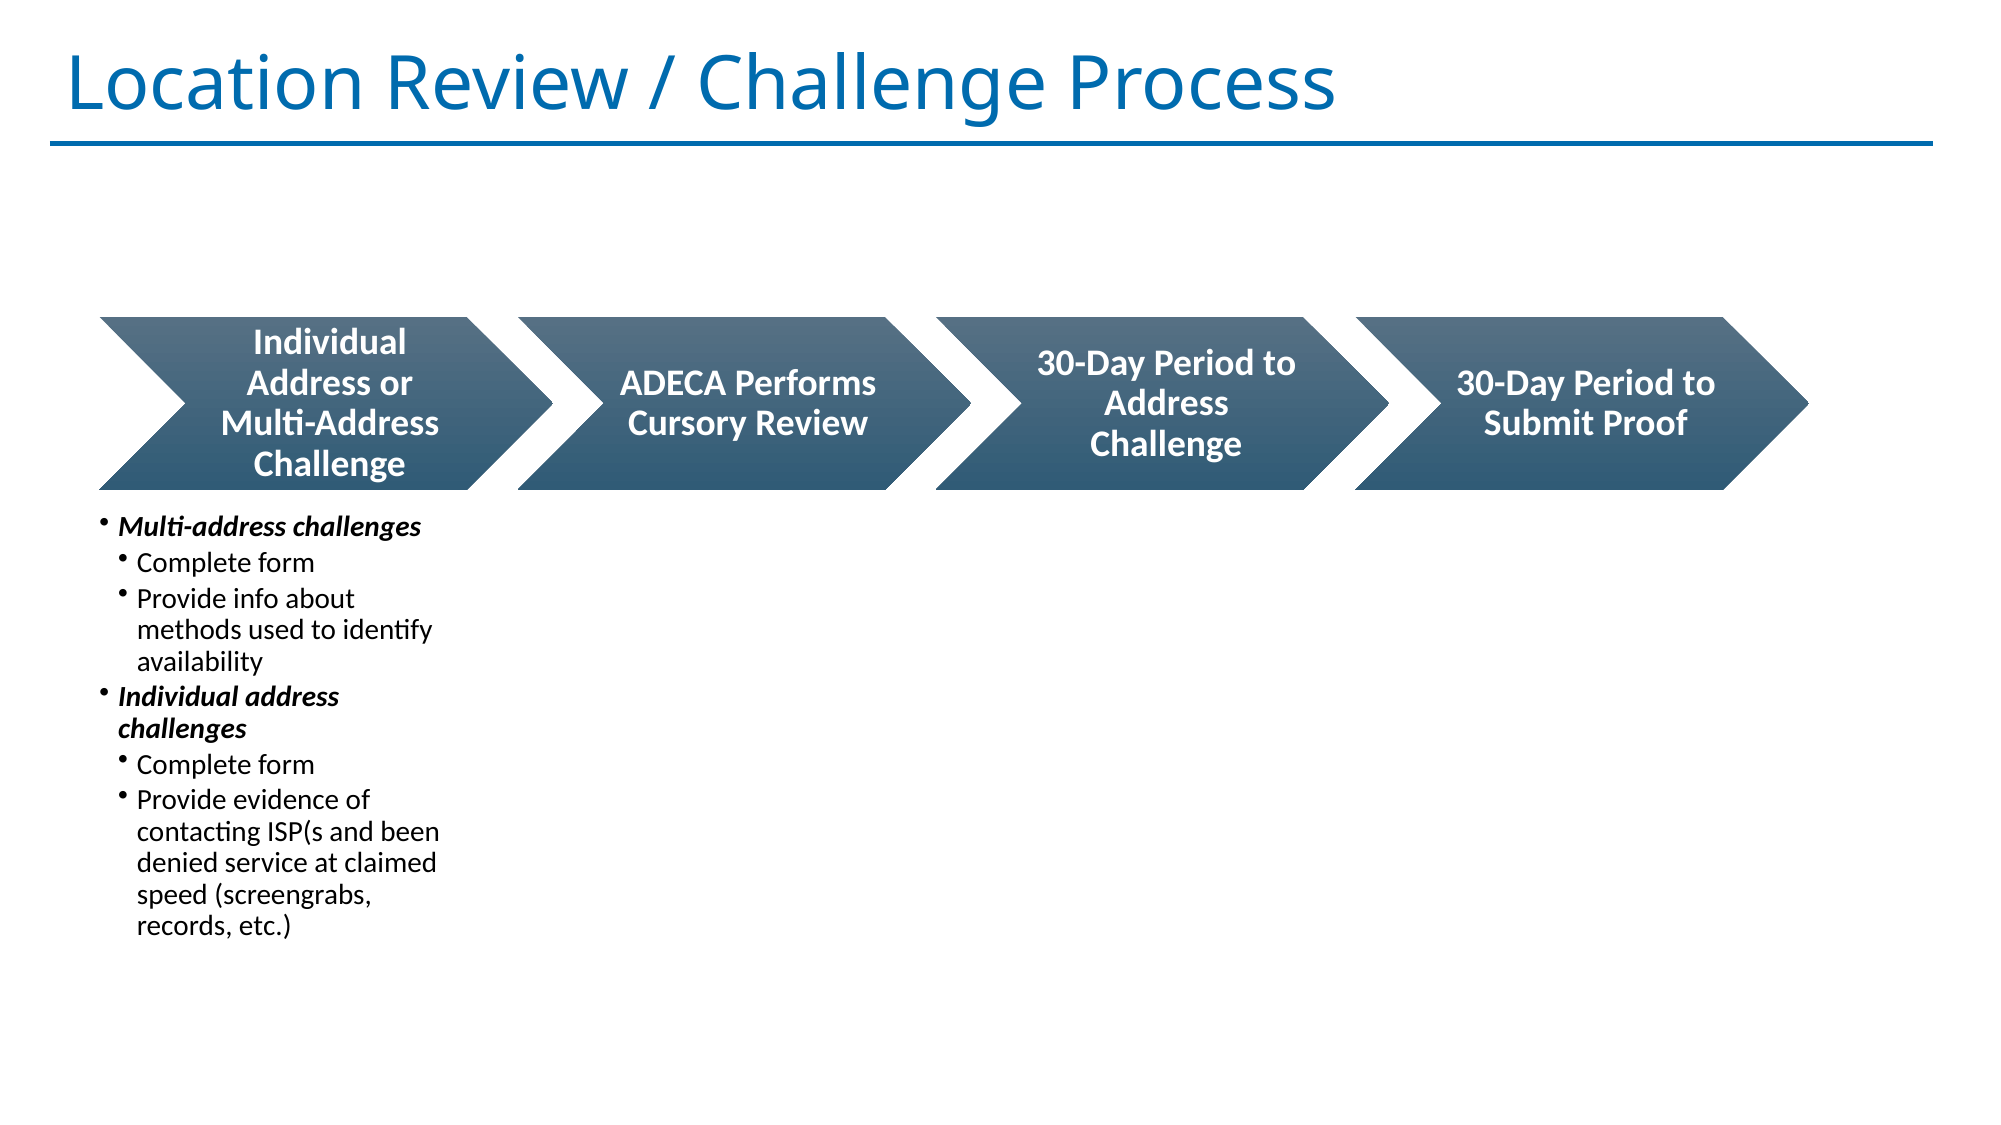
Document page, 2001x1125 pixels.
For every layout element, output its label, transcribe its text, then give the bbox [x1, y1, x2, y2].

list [97, 273, 1809, 1007]
title Location Review / Challenge Process [49, 37, 1775, 255]
